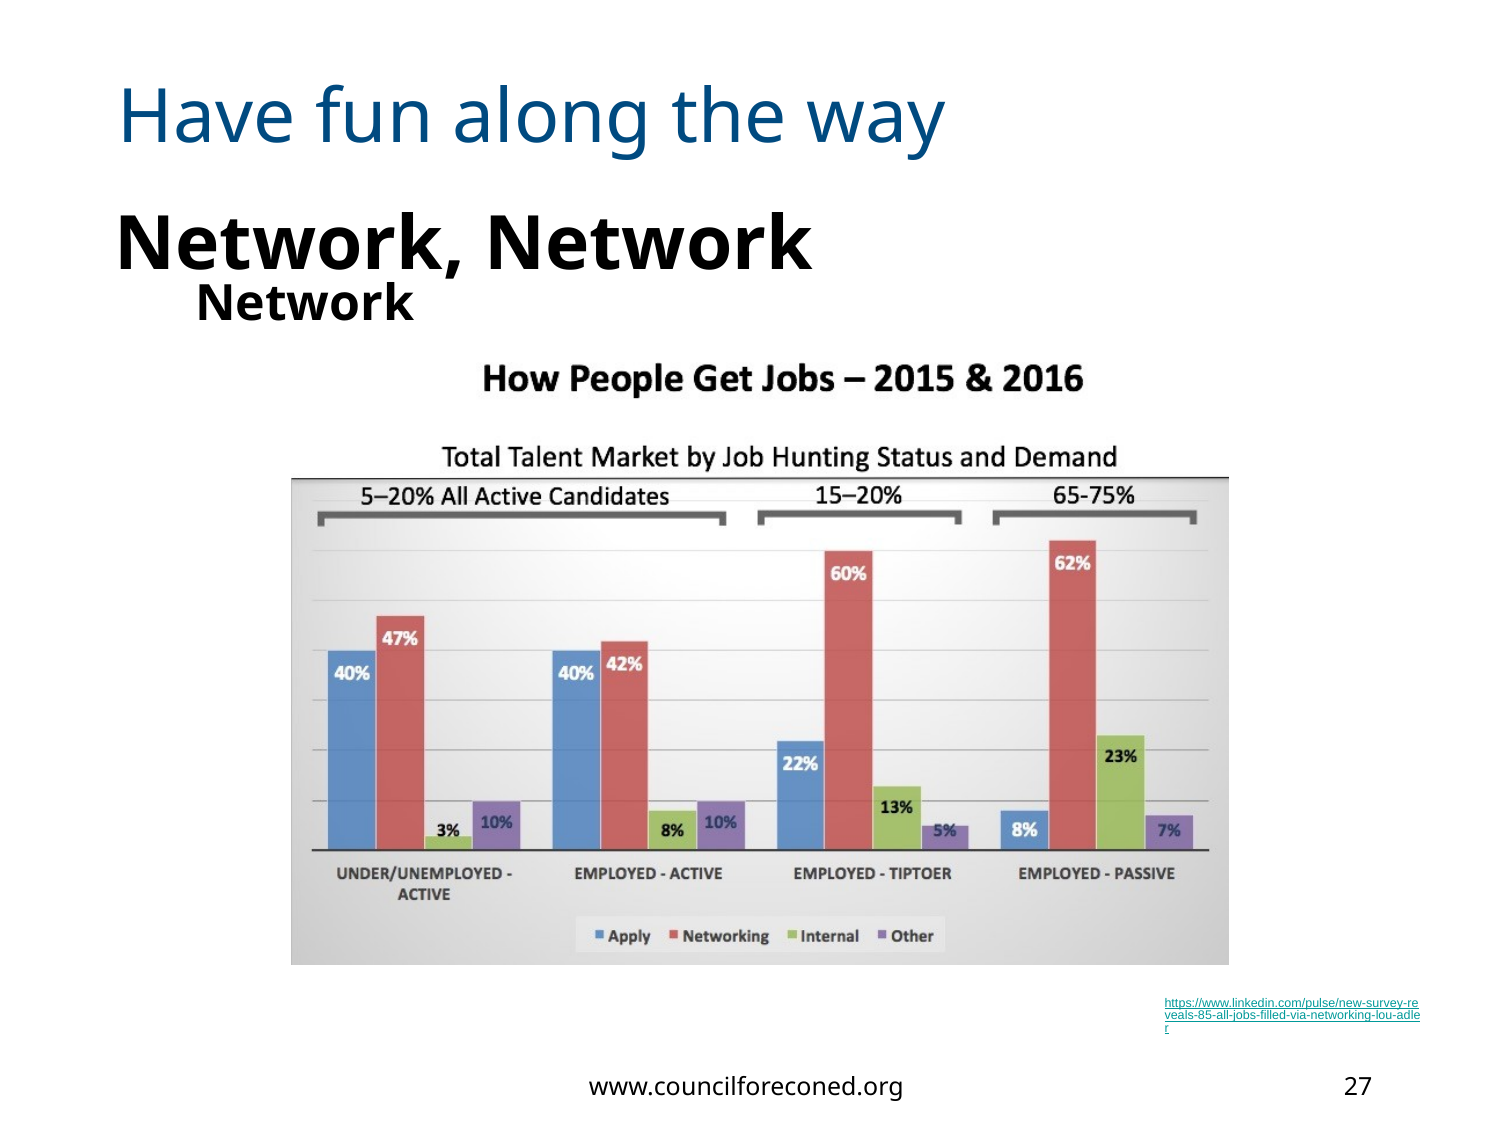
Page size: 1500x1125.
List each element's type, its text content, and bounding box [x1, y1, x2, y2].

footer www.councilforeconed.org [512, 1062, 988, 1125]
title Have fun along the way [103, 59, 1397, 175]
text_box Network, Network [99, 187, 1100, 292]
picture [290, 353, 1229, 965]
text_box Network [180, 263, 430, 339]
slide_number 27 [1074, 1062, 1388, 1125]
text_box https://www.linkedin.com/pulse/new-survey-reveals-85-all-jobs-filled-via-networking-lou-adler [1149, 987, 1438, 1018]
